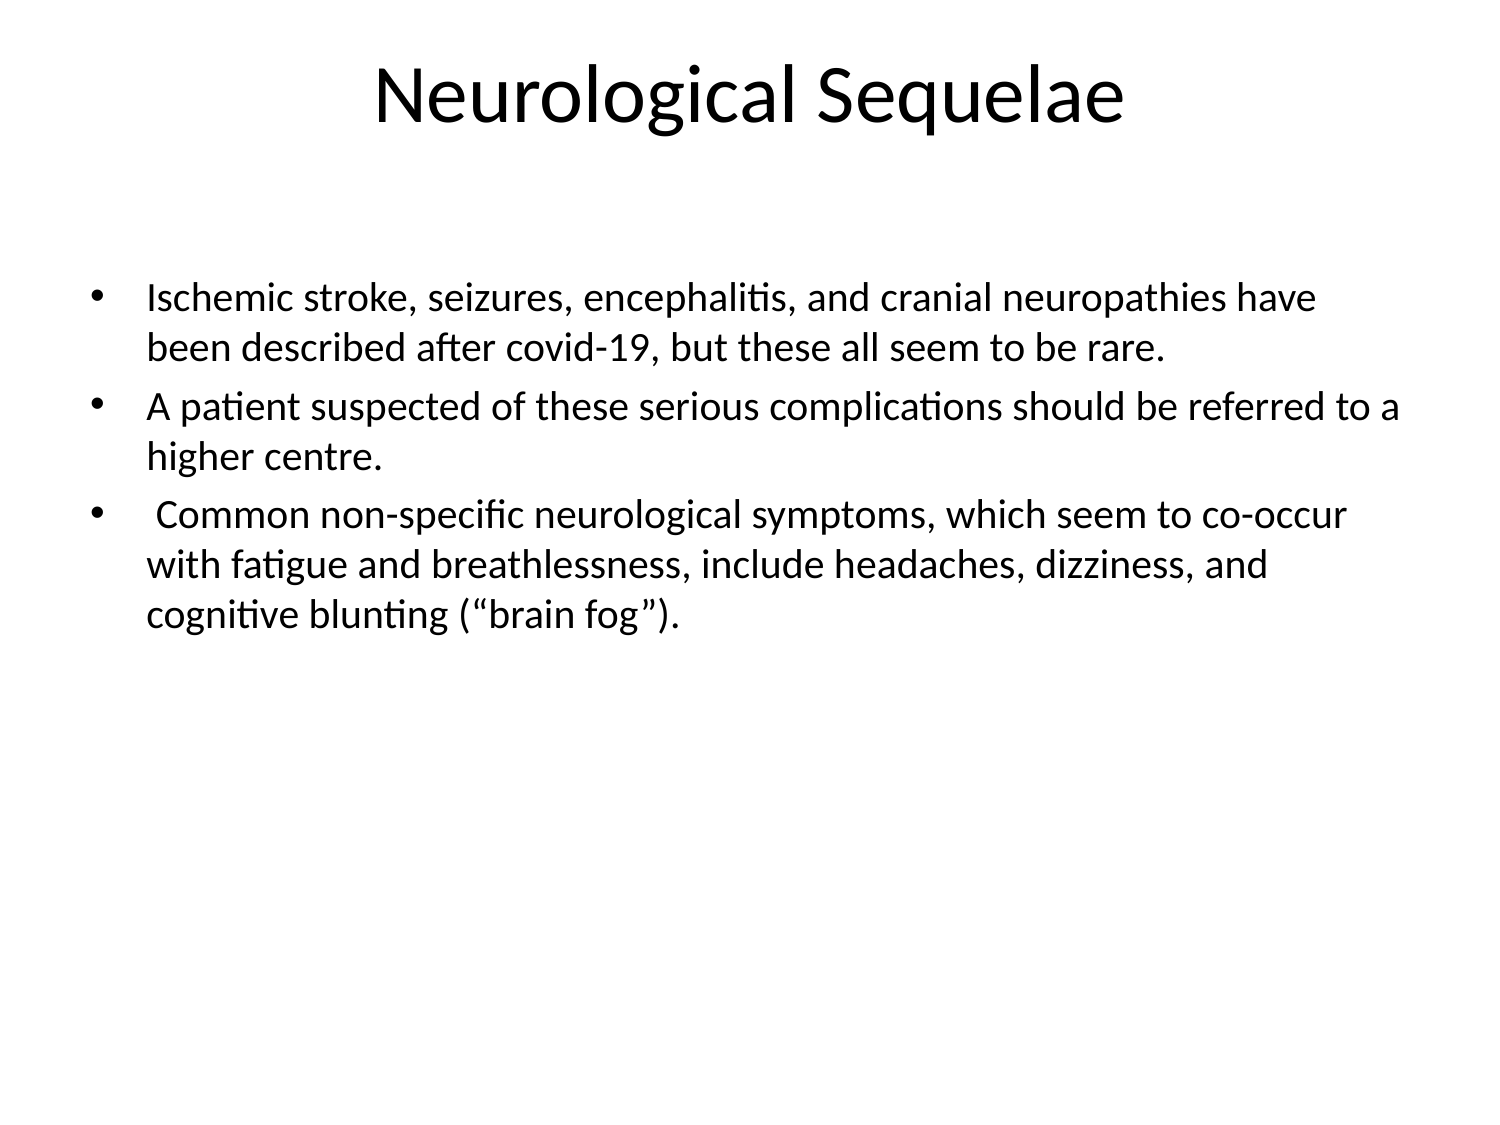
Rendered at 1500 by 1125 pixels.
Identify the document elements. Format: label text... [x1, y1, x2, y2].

list Ischemic stroke, seizures, encephalitis, and cranial neuropathies have been described after covid-19, but these all seem to be rare. A patient suspected of these serious complications should be referred to a higher centre. Common non-specific neurological symptoms, which seem to co-occur with fatigue and breathlessness, include headaches, dizziness, and cognitive blunting (“brain fog”). [75, 262, 1425, 1005]
title Neurological Sequelae [75, 45, 1425, 233]
